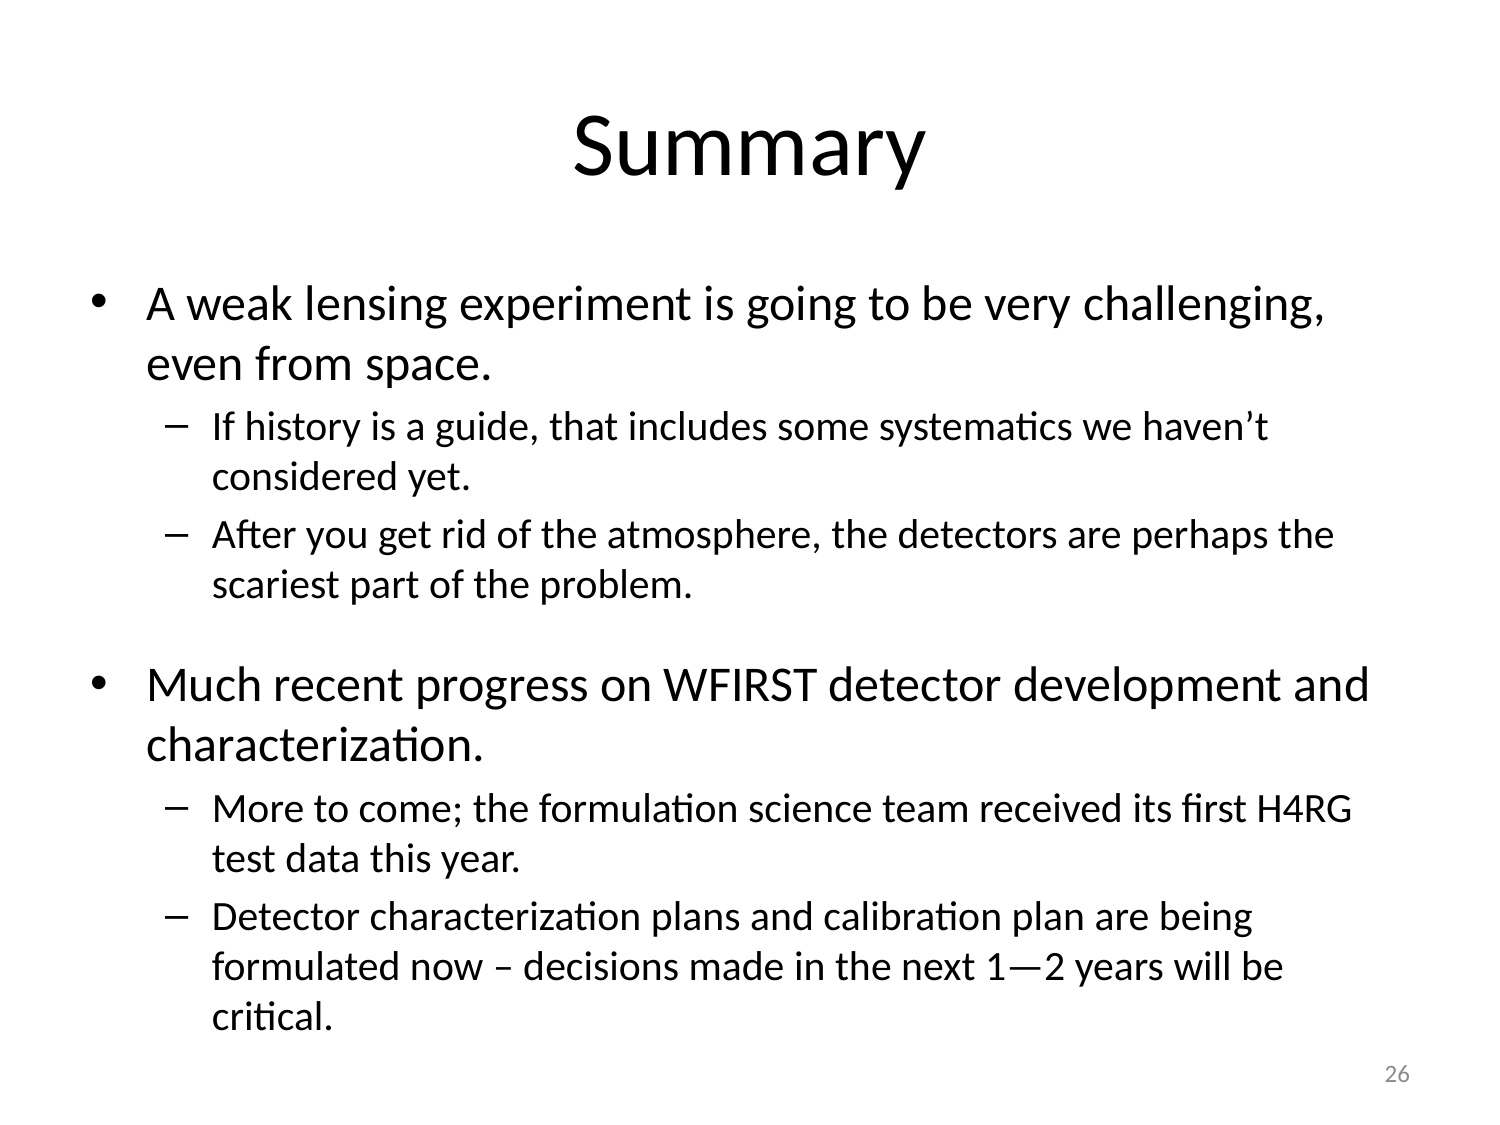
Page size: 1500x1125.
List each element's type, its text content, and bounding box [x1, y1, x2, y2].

list A weak lensing experiment is going to be very challenging, even from space. If history is a guide, that includes some systematics we haven’t considered yet. After you get rid of the atmosphere, the detectors are perhaps the scariest part of the problem. Much recent progress on WFIRST detector development and characterization. More to come; the formulation science team received its first H4RG test data this year. Detector characterization plans and calibration plan are being formulated now – decisions made in the next 1—2 years will be critical. [75, 262, 1425, 1103]
title Summary [75, 45, 1425, 233]
slide_number 26 [1074, 1042, 1425, 1103]
